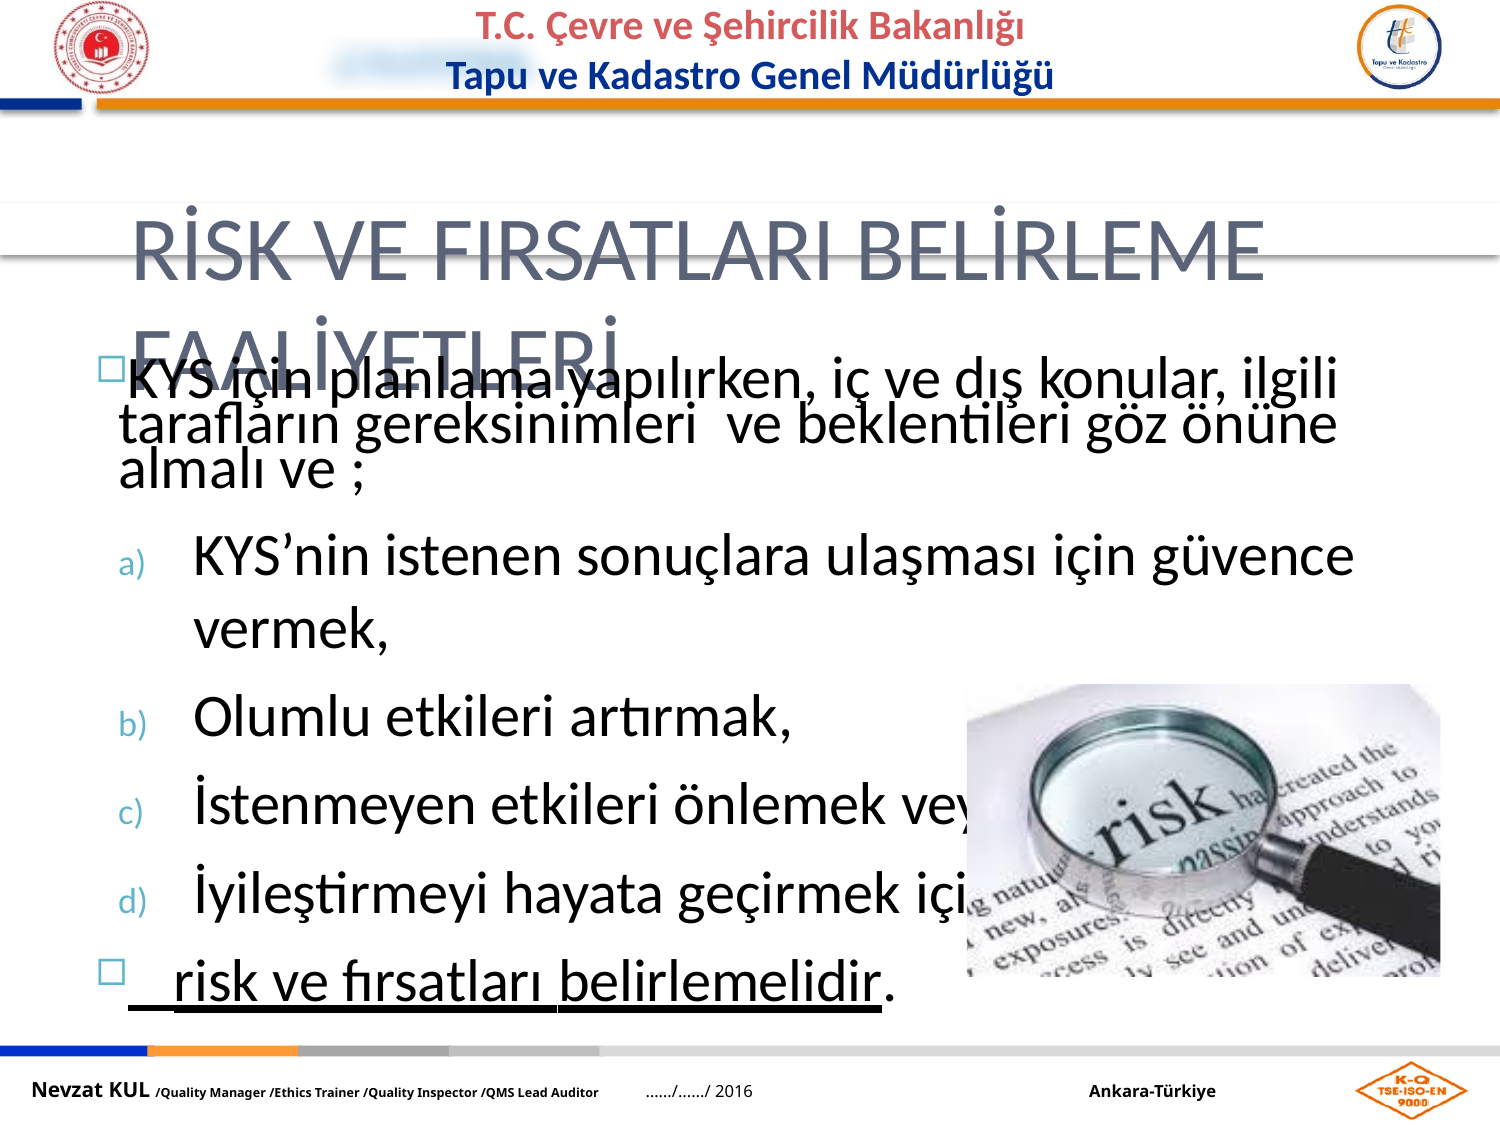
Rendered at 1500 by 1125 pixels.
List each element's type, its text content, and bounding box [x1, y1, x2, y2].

picture [1354, 1061, 1470, 1120]
text_box [966, 684, 1441, 977]
list KYS için planlama yapılırken, iç ve dış konular, ilgili tarafların gereksinimleri ve beklentileri göz önüne almalı ve ; KYS’nin istenen sonuçlara ulaşması için güvence vermek, Olumlu etkileri artırmak, İstenmeyen etkileri önlemek veya azaltmak, İyileştirmeyi hayata geçirmek için risk ve fırsatları belirlemelidir. [95, 280, 1405, 1014]
title RİSK VE FIRSATLARI BELİRLEME FAALİYETLERİ [128, 188, 1372, 280]
picture [1350, 0, 1448, 96]
picture [52, 0, 150, 95]
